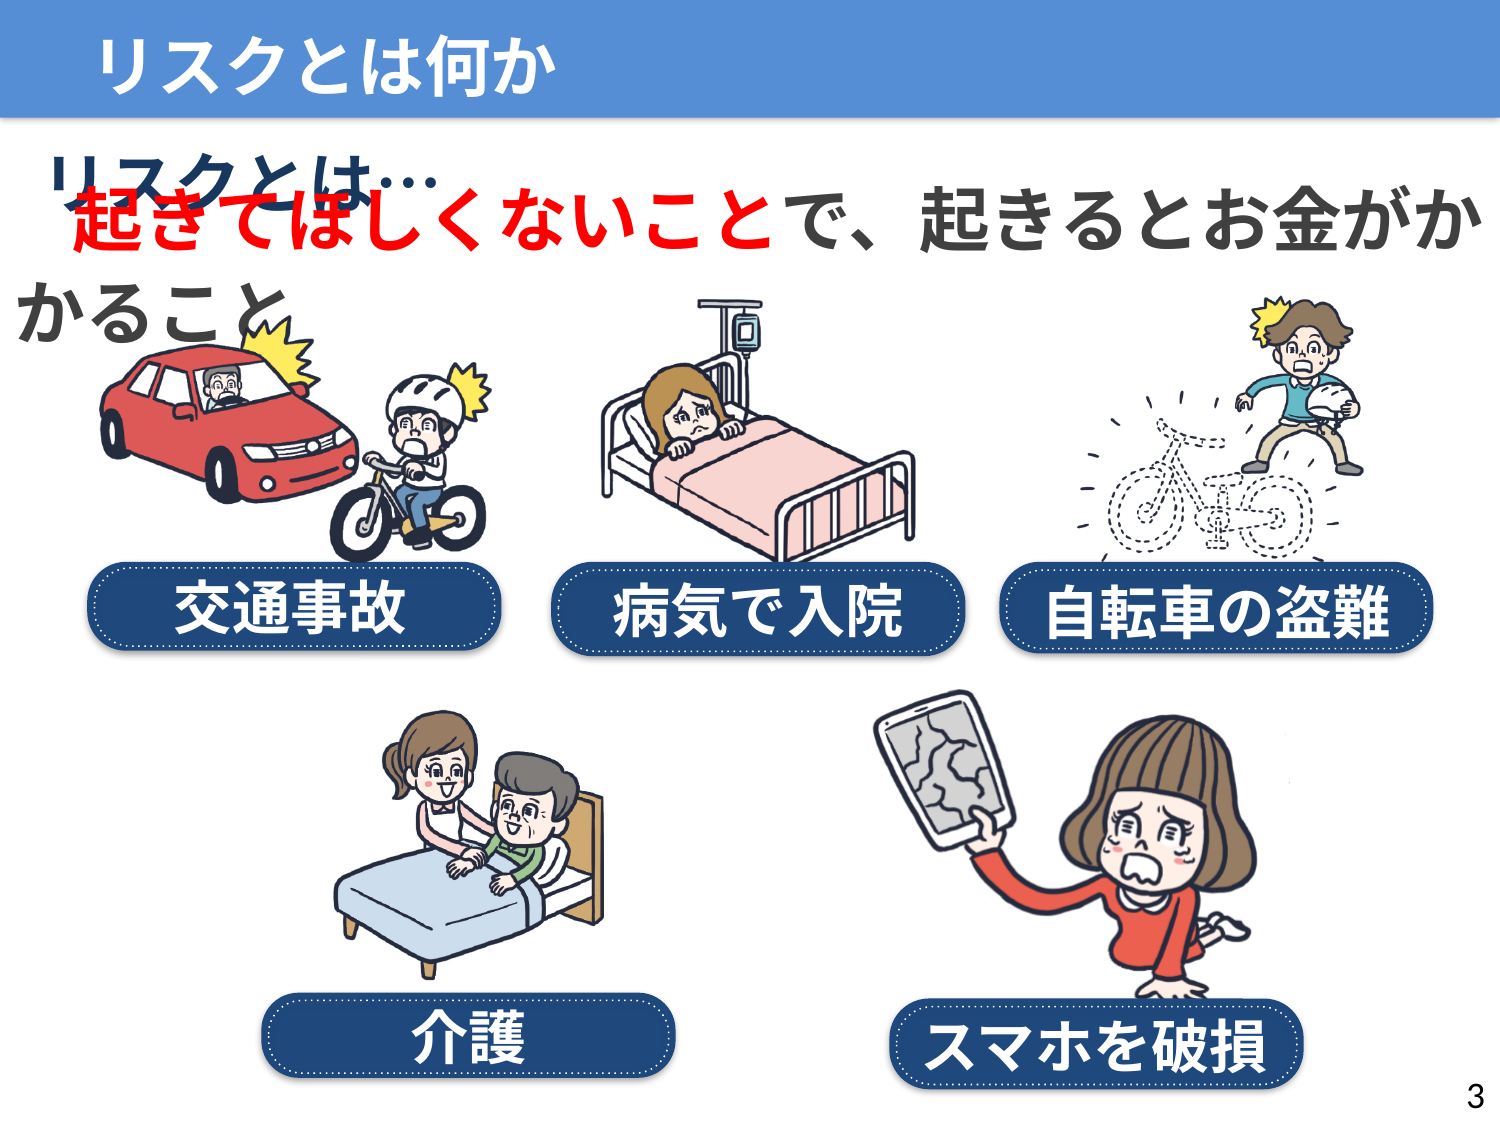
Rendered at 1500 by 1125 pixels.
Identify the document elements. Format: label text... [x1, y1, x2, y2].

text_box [263, 994, 674, 1076]
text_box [551, 259, 964, 654]
slide_number 3 [1149, 1063, 1500, 1124]
text_box [0, 0, 1500, 118]
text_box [89, 315, 500, 649]
text_box リスクとは何か [74, 3, 721, 126]
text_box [1001, 295, 1431, 651]
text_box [852, 680, 1302, 1087]
text_box リスクとは… [25, 137, 1343, 219]
picture [318, 697, 619, 994]
text_box 起きてほしくないことで、起きるとお金がかかること [0, 220, 1500, 300]
